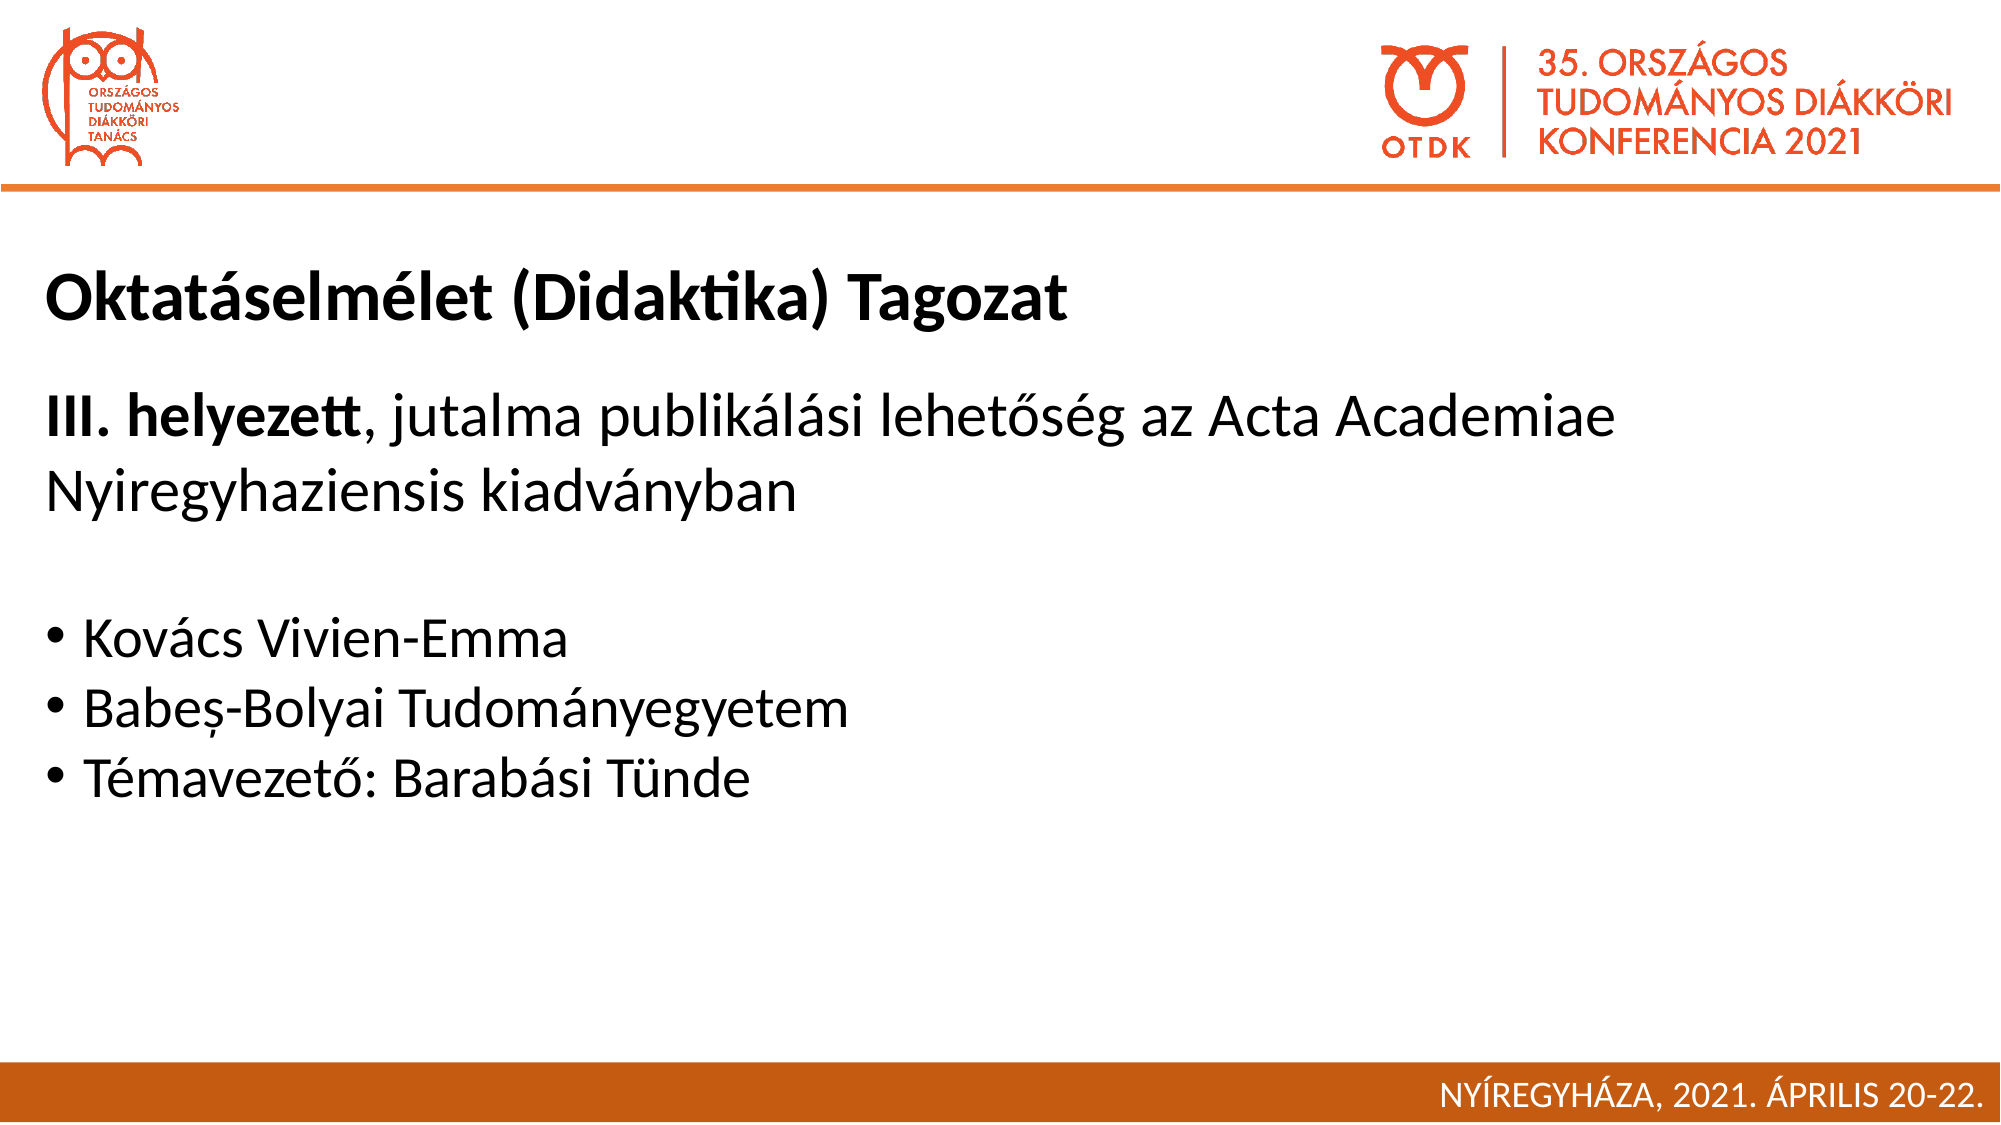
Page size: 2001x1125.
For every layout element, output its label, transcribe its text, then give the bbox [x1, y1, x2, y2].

text_box [0, 183, 2000, 193]
text_box Oktatáselmélet (Didaktika) Tagozat III. helyezett, jutalma publikálási lehetőség az Acta Academiae Nyiregyhaziensis kiadványban Kovács Vivien-Emma Babeș-Bolyai Tudományegyetem Témavezető: Barabási Tünde [30, 242, 1969, 902]
picture [12, 8, 201, 188]
picture [1317, 0, 1981, 191]
text_box NYÍREGYHÁZA, 2021. ÁPRILIS 20-22. [0, 1062, 2000, 1123]
